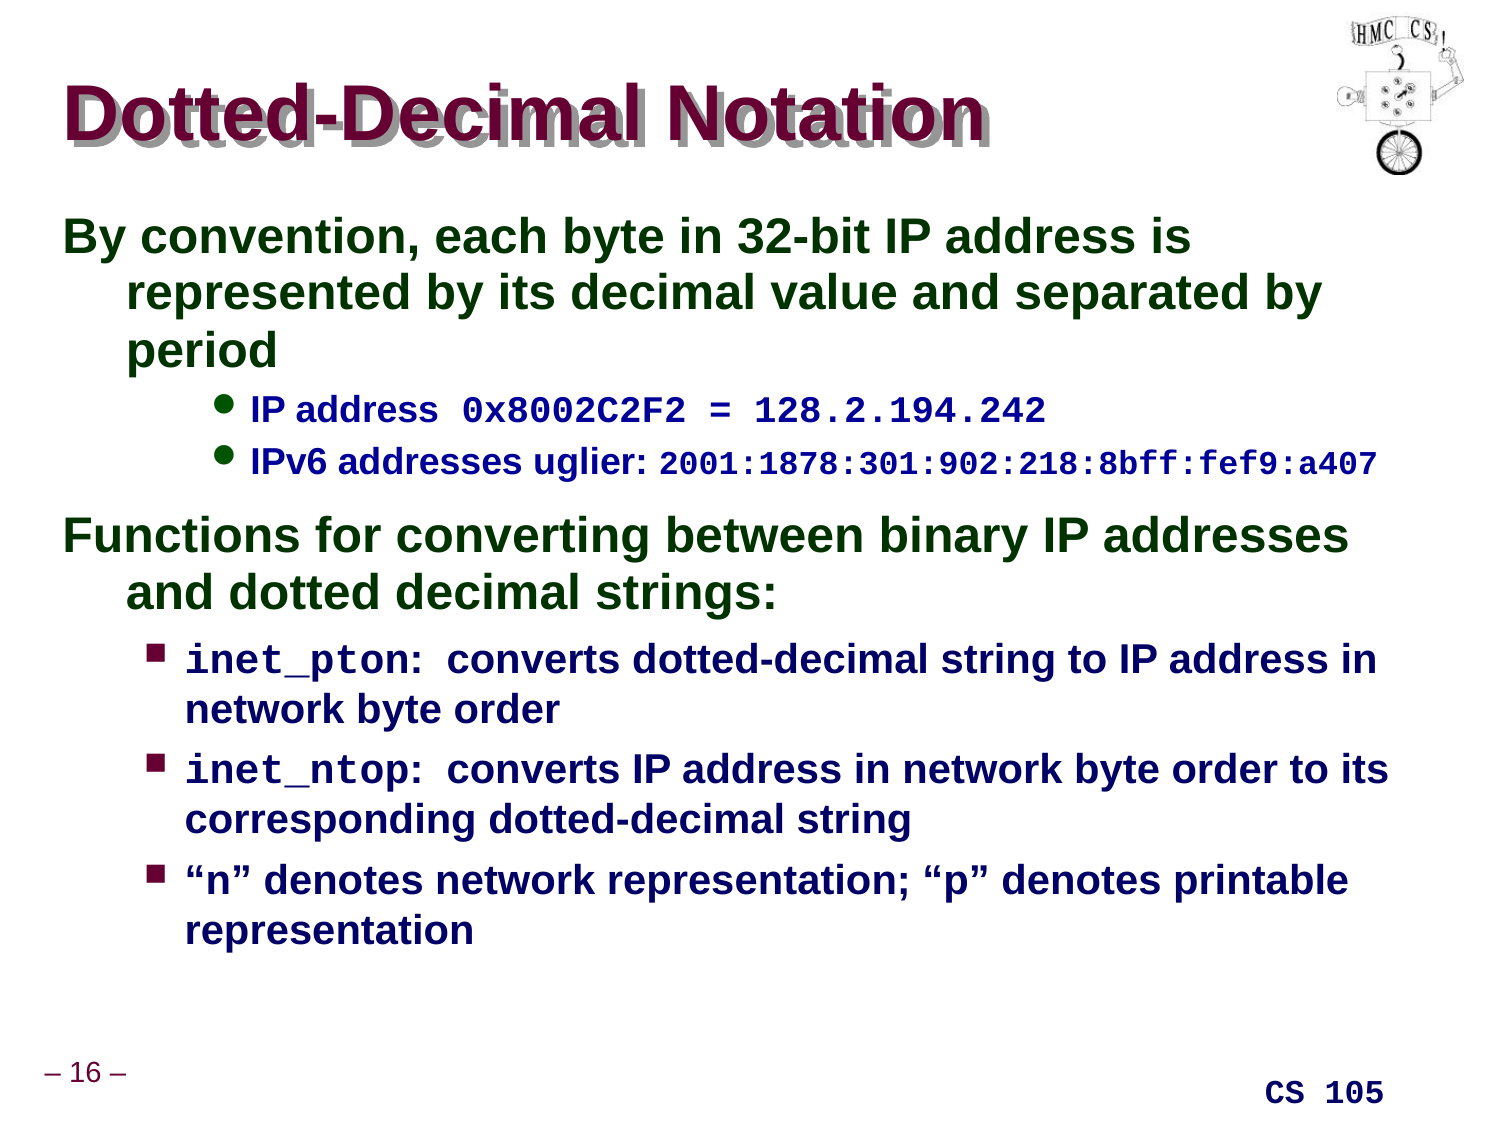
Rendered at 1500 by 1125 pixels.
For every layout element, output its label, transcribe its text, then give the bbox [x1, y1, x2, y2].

picture [1337, 12, 1464, 175]
title Dotted-Decimal Notation [62, 68, 1191, 163]
list By convention, each byte in 32-bit IP address is represented by its decimal value and separated by period IP address 0x8002C2F2 = 128.2.194.242 IPv6 addresses uglier: 2001:1878:301:902:218:8bff:fef9:a407 Functions for converting between binary IP addresses and dotted decimal strings: inet_pton: converts dotted-decimal string to IP address in network byte order inet_ntop: converts IP address in network byte order to its corresponding dotted-decimal string “n” denotes network representation; “p” denotes printable representation [47, 200, 1411, 1050]
